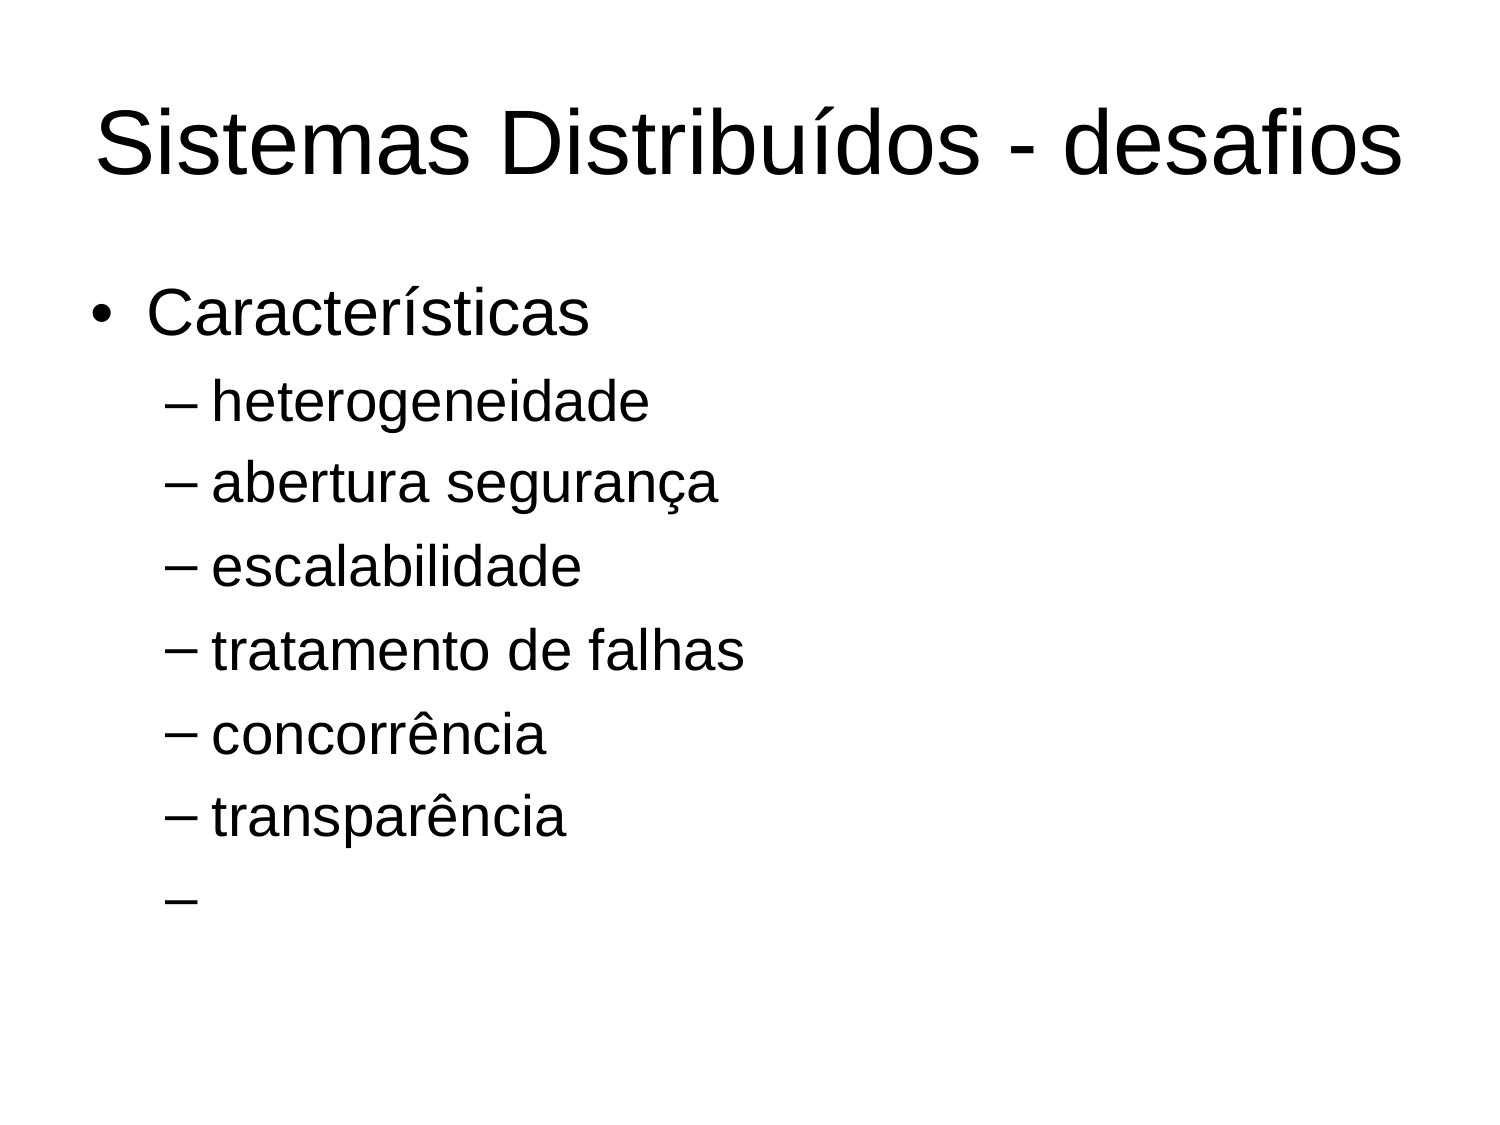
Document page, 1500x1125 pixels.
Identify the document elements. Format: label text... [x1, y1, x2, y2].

text_box heterogeneidade abertura segurança escalabilidade tratamento de falhas concorrência transparência [209, 371, 755, 939]
text_box - [1004, 96, 1054, 193]
text_box Sistemas Distribuídos [92, 96, 998, 193]
text_box • [87, 278, 126, 350]
text_box Características [144, 278, 604, 350]
text_box – – – – – – – [162, 371, 209, 939]
text_box desafios [1060, 96, 1421, 193]
